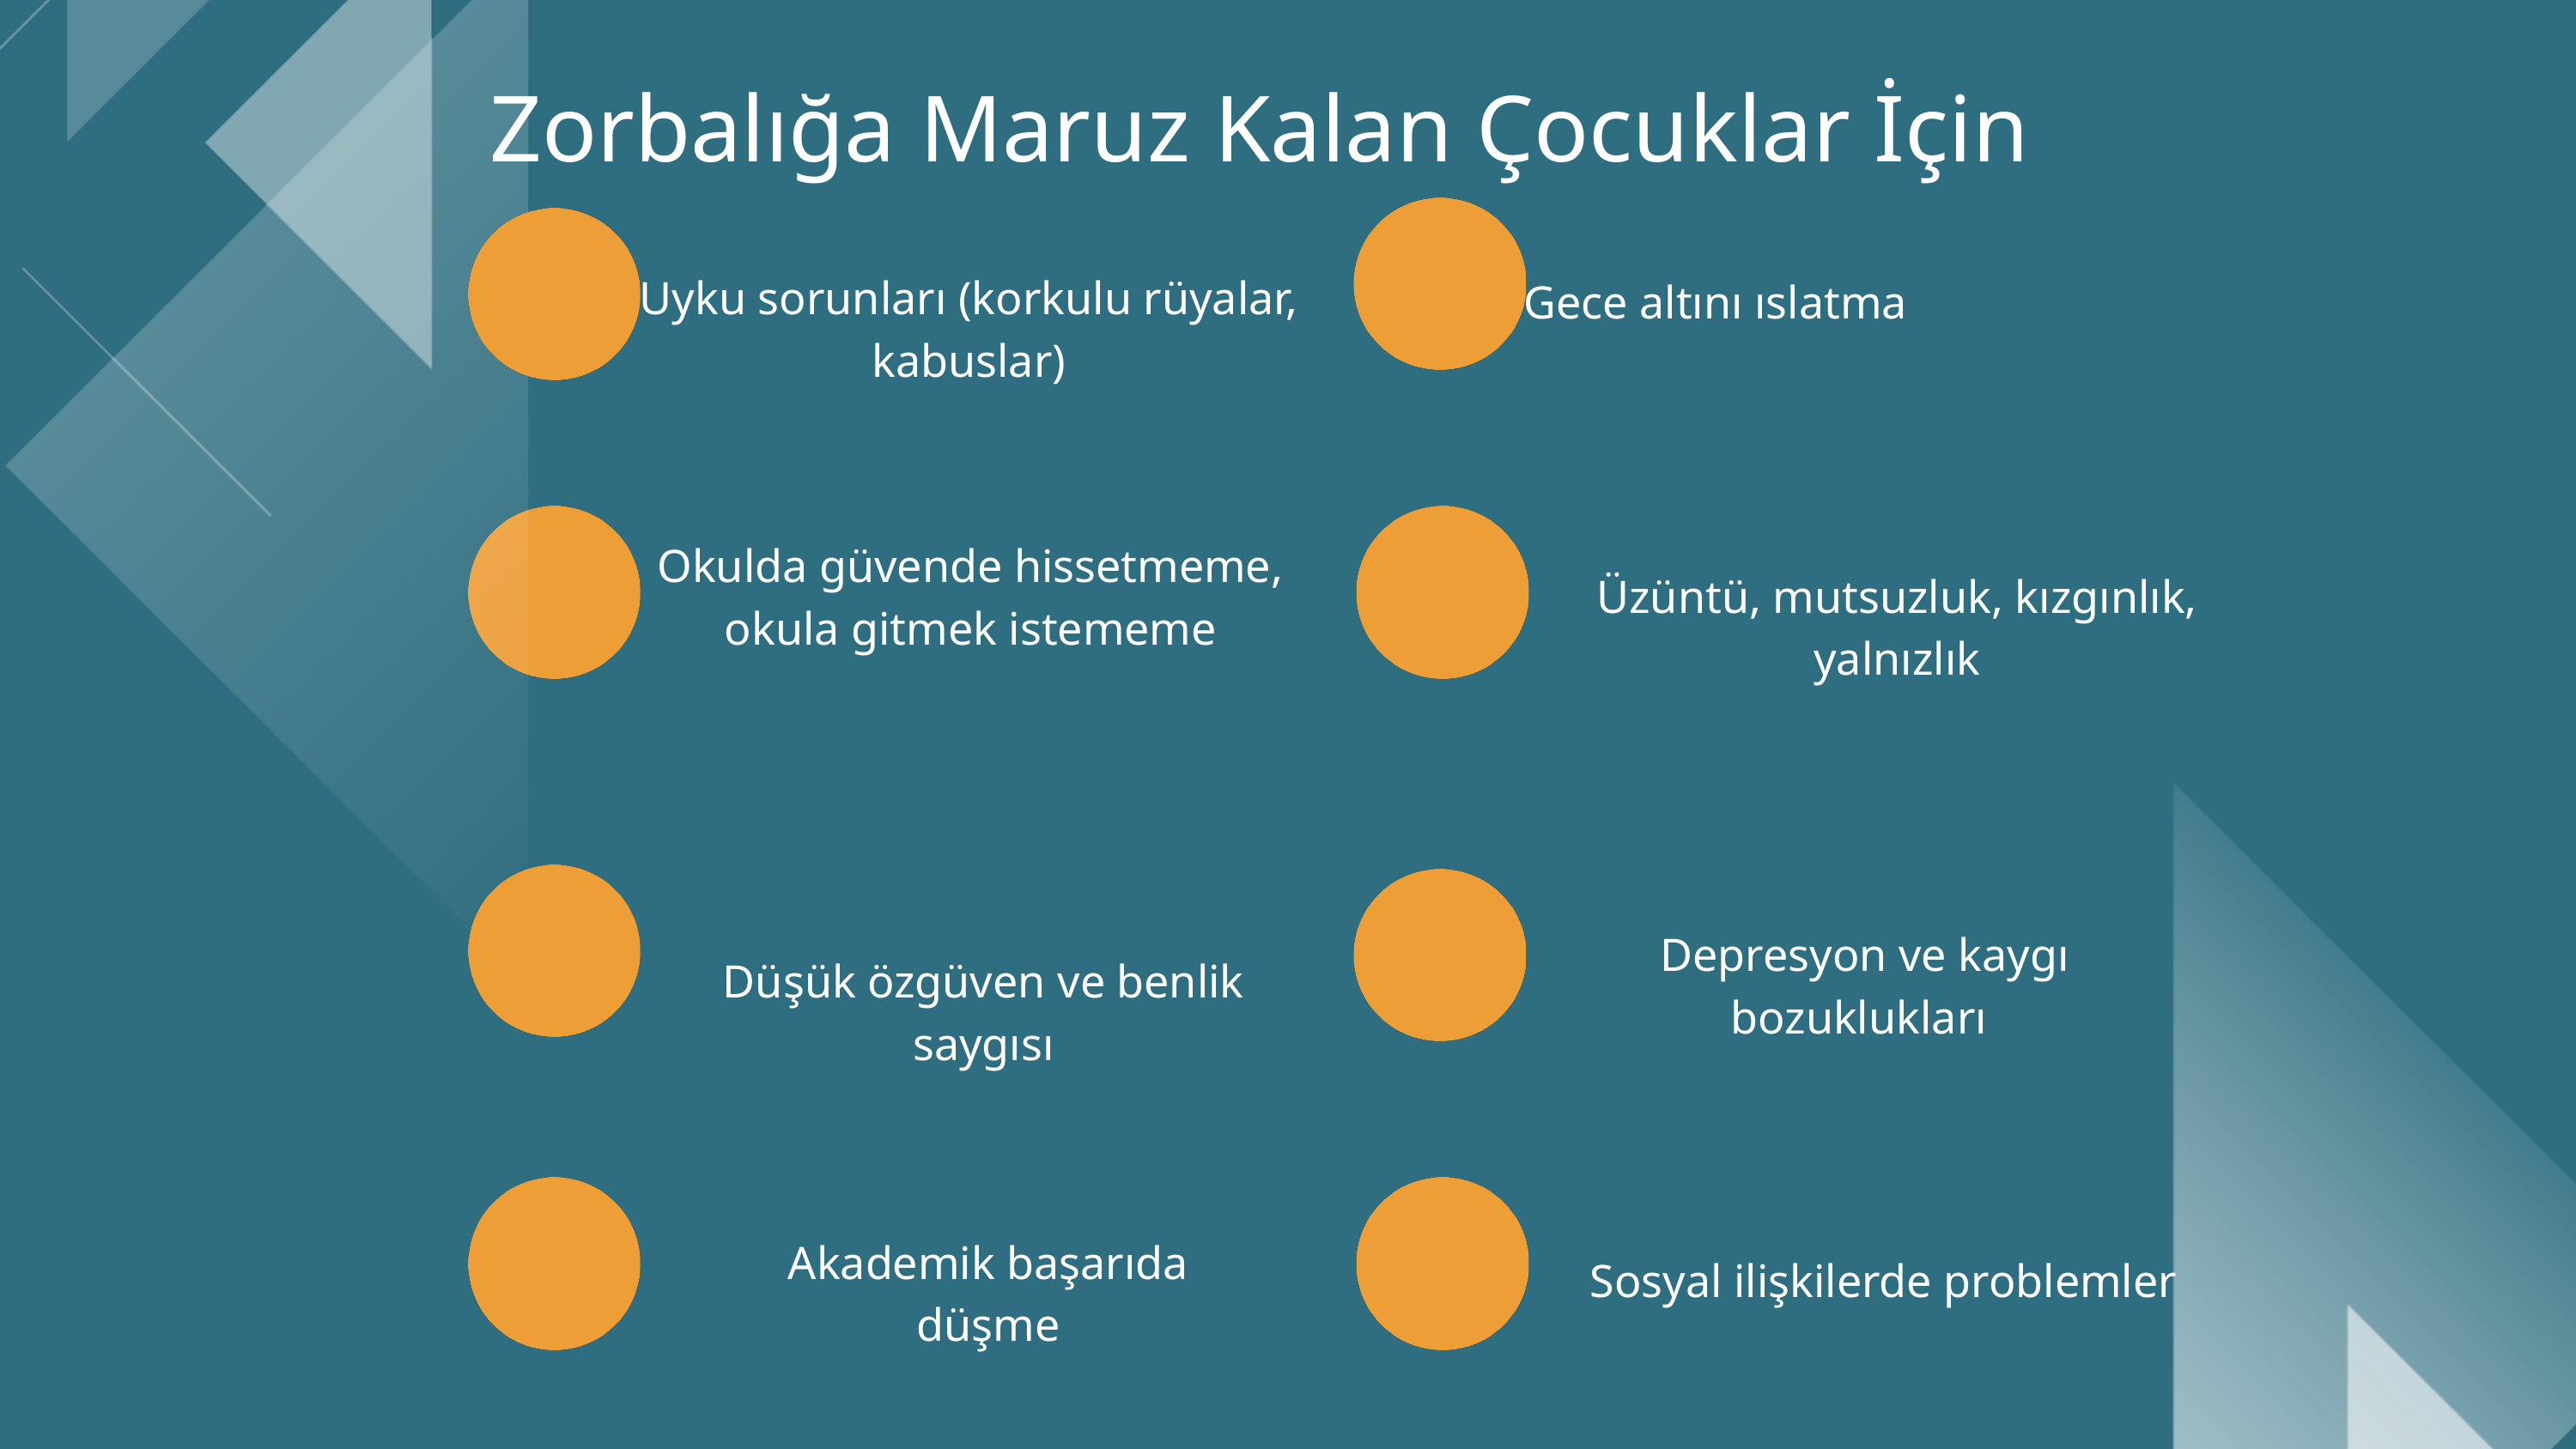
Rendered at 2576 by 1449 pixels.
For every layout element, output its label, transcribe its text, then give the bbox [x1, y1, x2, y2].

text_box Okulda güvende hissetmeme, okula gitmek istememe [635, 528, 1306, 654]
text_box Düşük özgüven ve benlik saygısı [671, 943, 1296, 1070]
text_box [531, 506, 641, 679]
text_box Akademik başarıda düşme [733, 1225, 1243, 1351]
text_box [1356, 506, 1529, 679]
text_box Gece altını ıslatma [1484, 264, 1947, 328]
text_box [2126, 732, 2576, 1449]
text_box [468, 1177, 641, 1350]
text_box Uyku sorunları (korkulu rüyalar, kabuslar) [607, 260, 1330, 386]
text_box Sosyal ilişkilerde problemler [1549, 1244, 2219, 1307]
text_box Zorbalığa Maruz Kalan Çocuklar İçin [216, 52, 2304, 180]
text_box [0, 0, 531, 983]
text_box [1356, 1177, 1529, 1350]
text_box Depresyon ve kaygı bozuklukları [1549, 918, 2181, 1043]
text_box [468, 864, 641, 1037]
text_box [468, 208, 641, 380]
text_box [1353, 869, 1527, 1041]
text_box Üzüntü, mutsuzluk, kızgınlık, yalnızlık [1549, 559, 2246, 685]
text_box [1353, 197, 1527, 370]
